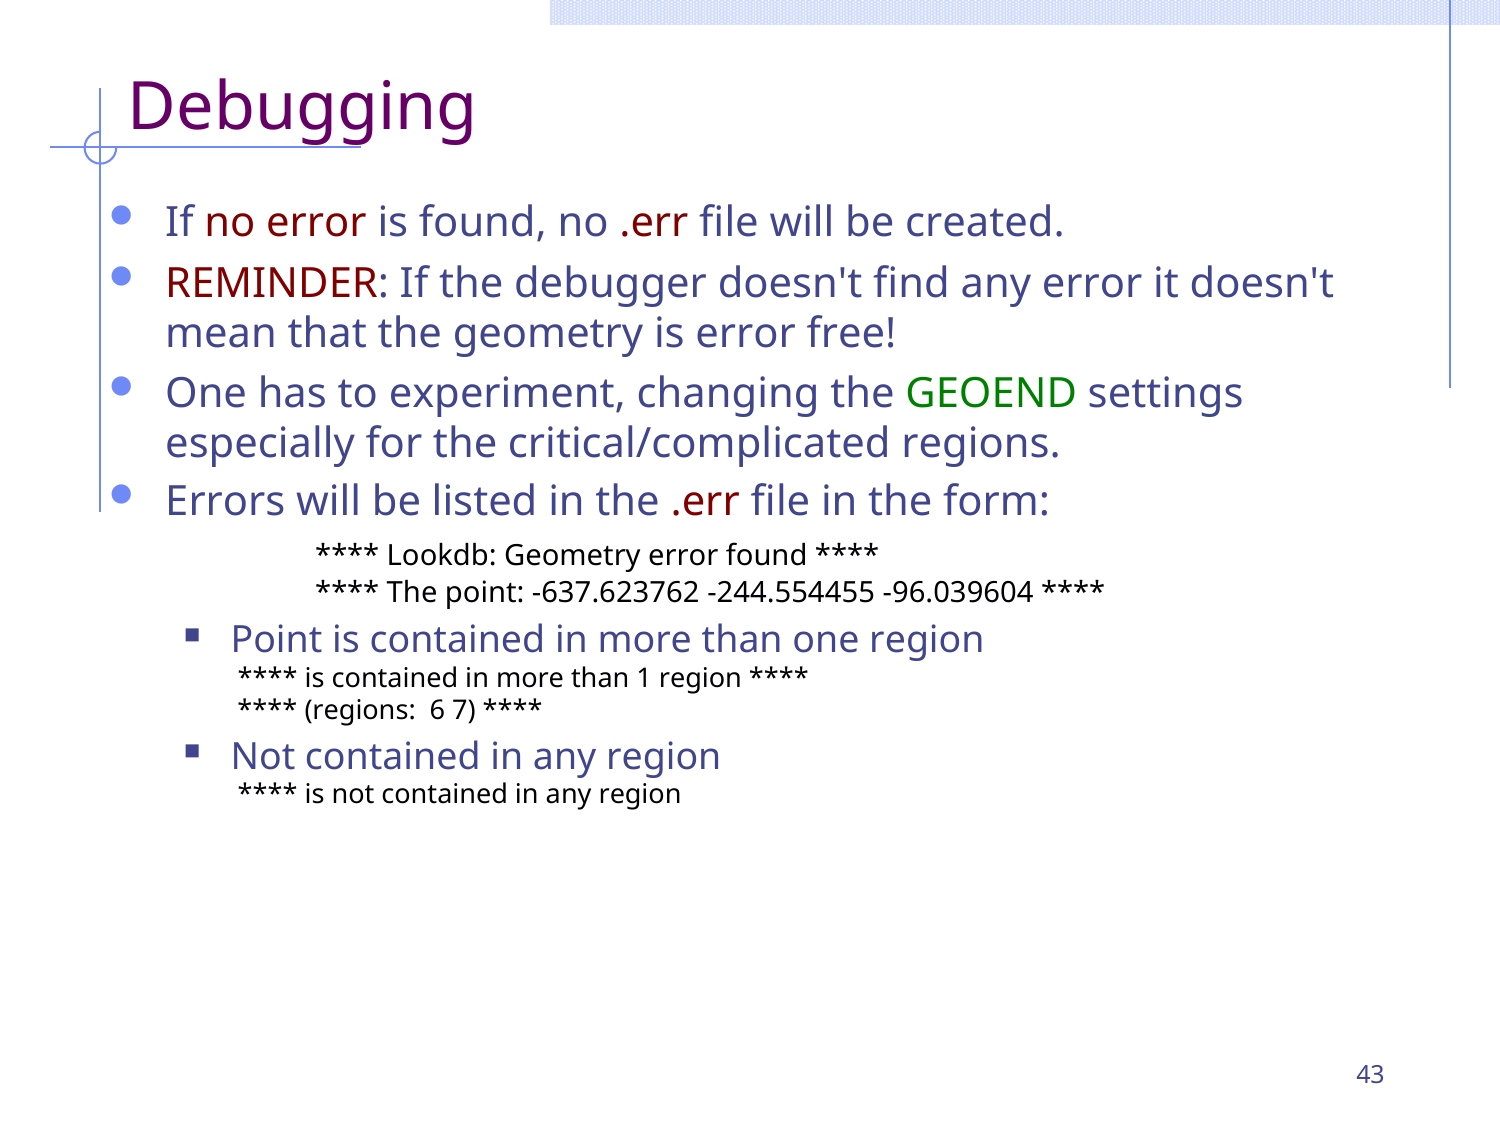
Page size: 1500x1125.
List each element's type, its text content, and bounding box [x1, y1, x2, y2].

picture [1452, 0, 1500, 25]
list If no error is found, no .err file will be created. REMINDER: If the debugger doesn't find any error it doesn't mean that the geometry is error free! One has to experiment, changing the GEOEND settings especially for the critical/complicated regions. Errors will be listed in the .err file in the form: **** Lookdb: Geometry error found **** **** The point: -637.623762 -244.554455 -96.039604 **** Point is contained in more than one region **** is contained in more than 1 region **** **** (regions: 6 7) **** Not contained in any region **** is not contained in any region [93, 187, 1394, 1038]
title Debugging [112, 49, 1388, 150]
text_box <number> [1137, 1050, 1400, 1100]
picture [549, 0, 1448, 25]
